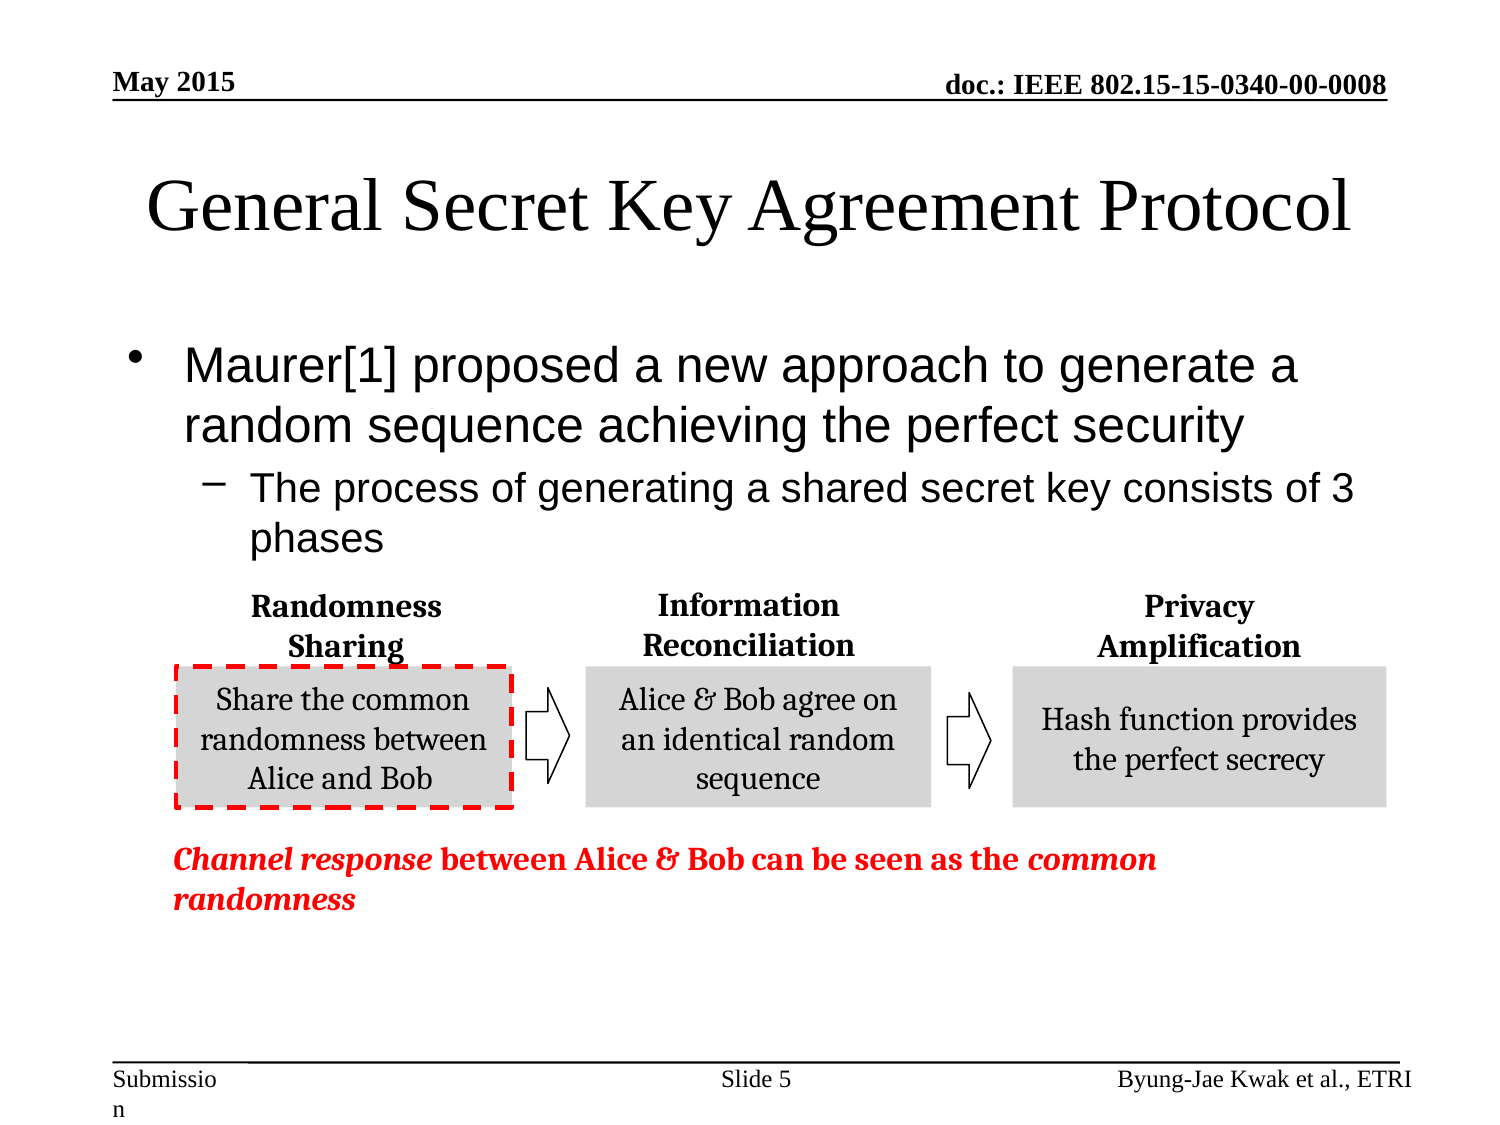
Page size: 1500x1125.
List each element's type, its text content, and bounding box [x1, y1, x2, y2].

text_box Privacy Amplification [1039, 577, 1360, 672]
text_box Randomness Sharing [175, 577, 518, 672]
footer Byung-Jae Kwak et al., ETRI [900, 1062, 1413, 1093]
title General Secret Key Agreement Protocol [112, 112, 1388, 288]
text_box Share the common randomness between Alice and Bob [175, 672, 512, 808]
text_box Channel response between Alice & Bob can be seen as the common randomness [158, 830, 1291, 914]
text_box [947, 692, 991, 789]
text_box [526, 687, 570, 784]
slide_number Slide 5 [712, 1062, 800, 1093]
text_box Information Reconciliation [553, 575, 944, 671]
text_box Hash function provides the perfect secrecy [1012, 666, 1387, 808]
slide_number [112, 62, 375, 98]
text_box Alice & Bob agree on an identical random sequence [585, 671, 932, 808]
list Maurer[1] proposed a new approach to generate a random sequence achieving the perfect security The process of generating a shared secret key consists of 3 phases [112, 324, 1388, 1000]
